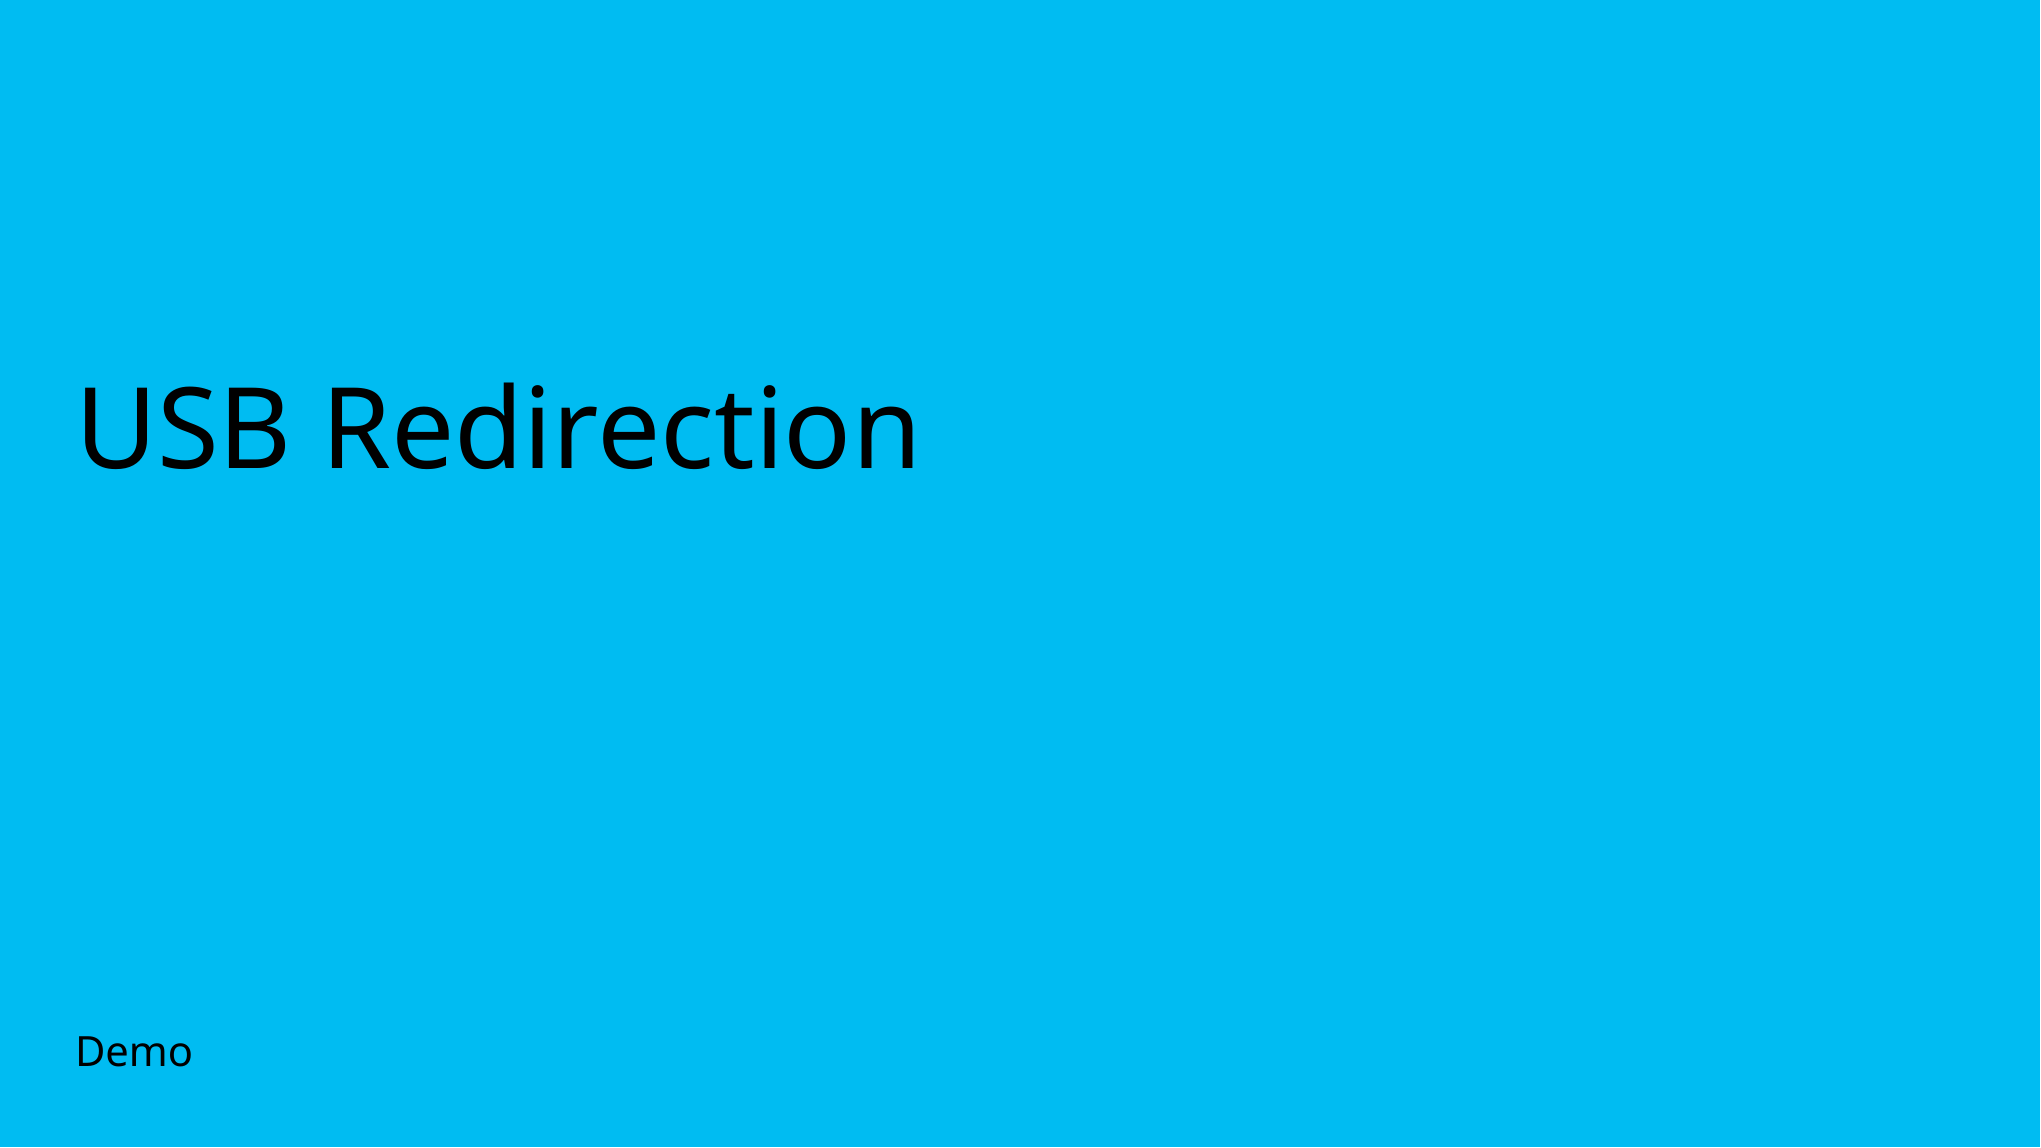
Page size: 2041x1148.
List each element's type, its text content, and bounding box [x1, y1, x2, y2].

title USB Redirection [45, 348, 1996, 499]
list Demo [45, 948, 1996, 1099]
